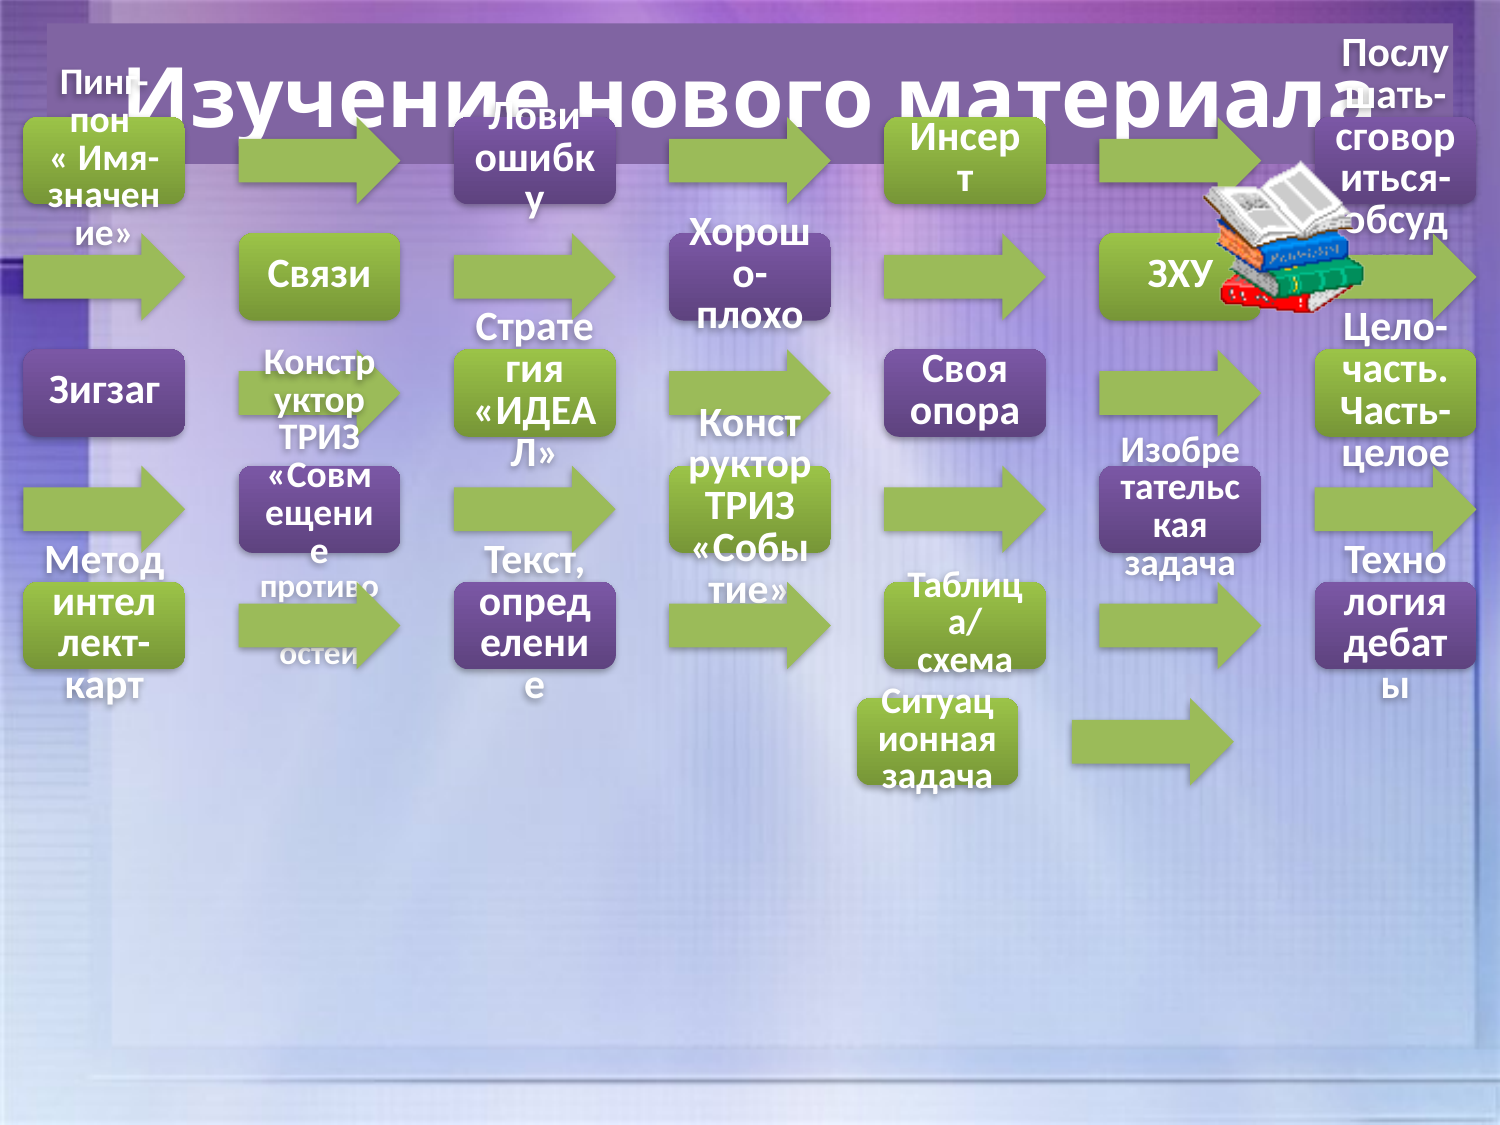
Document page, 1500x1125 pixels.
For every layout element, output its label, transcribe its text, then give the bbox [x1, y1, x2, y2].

picture [1195, 140, 1371, 316]
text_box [23, 116, 1477, 1125]
picture [0, 0, 1500, 1125]
title Изучение нового материала [46, 23, 1454, 115]
